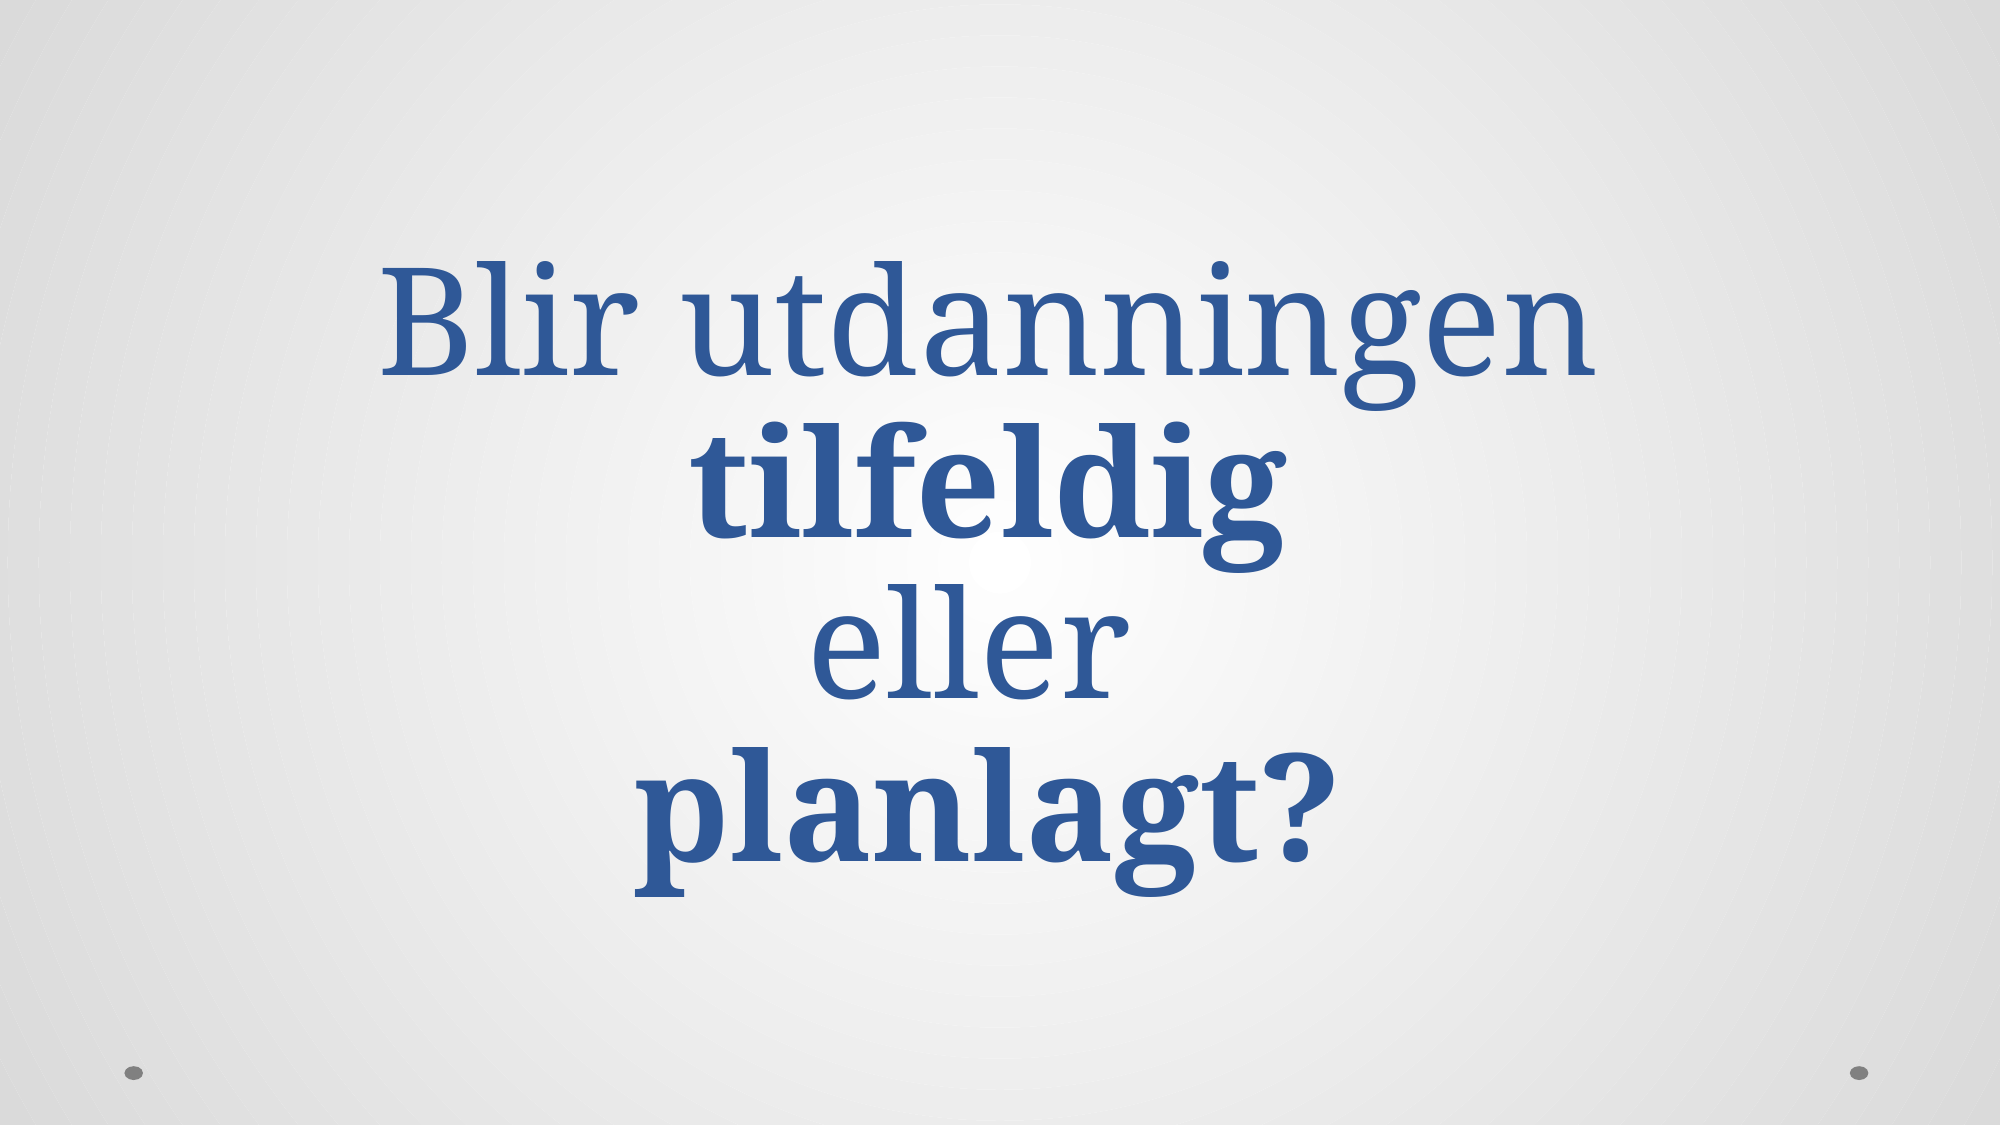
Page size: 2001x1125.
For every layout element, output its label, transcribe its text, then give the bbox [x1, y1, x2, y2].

title Blir utdanningen tilfeldig eller planlagt? [125, 550, 1851, 769]
